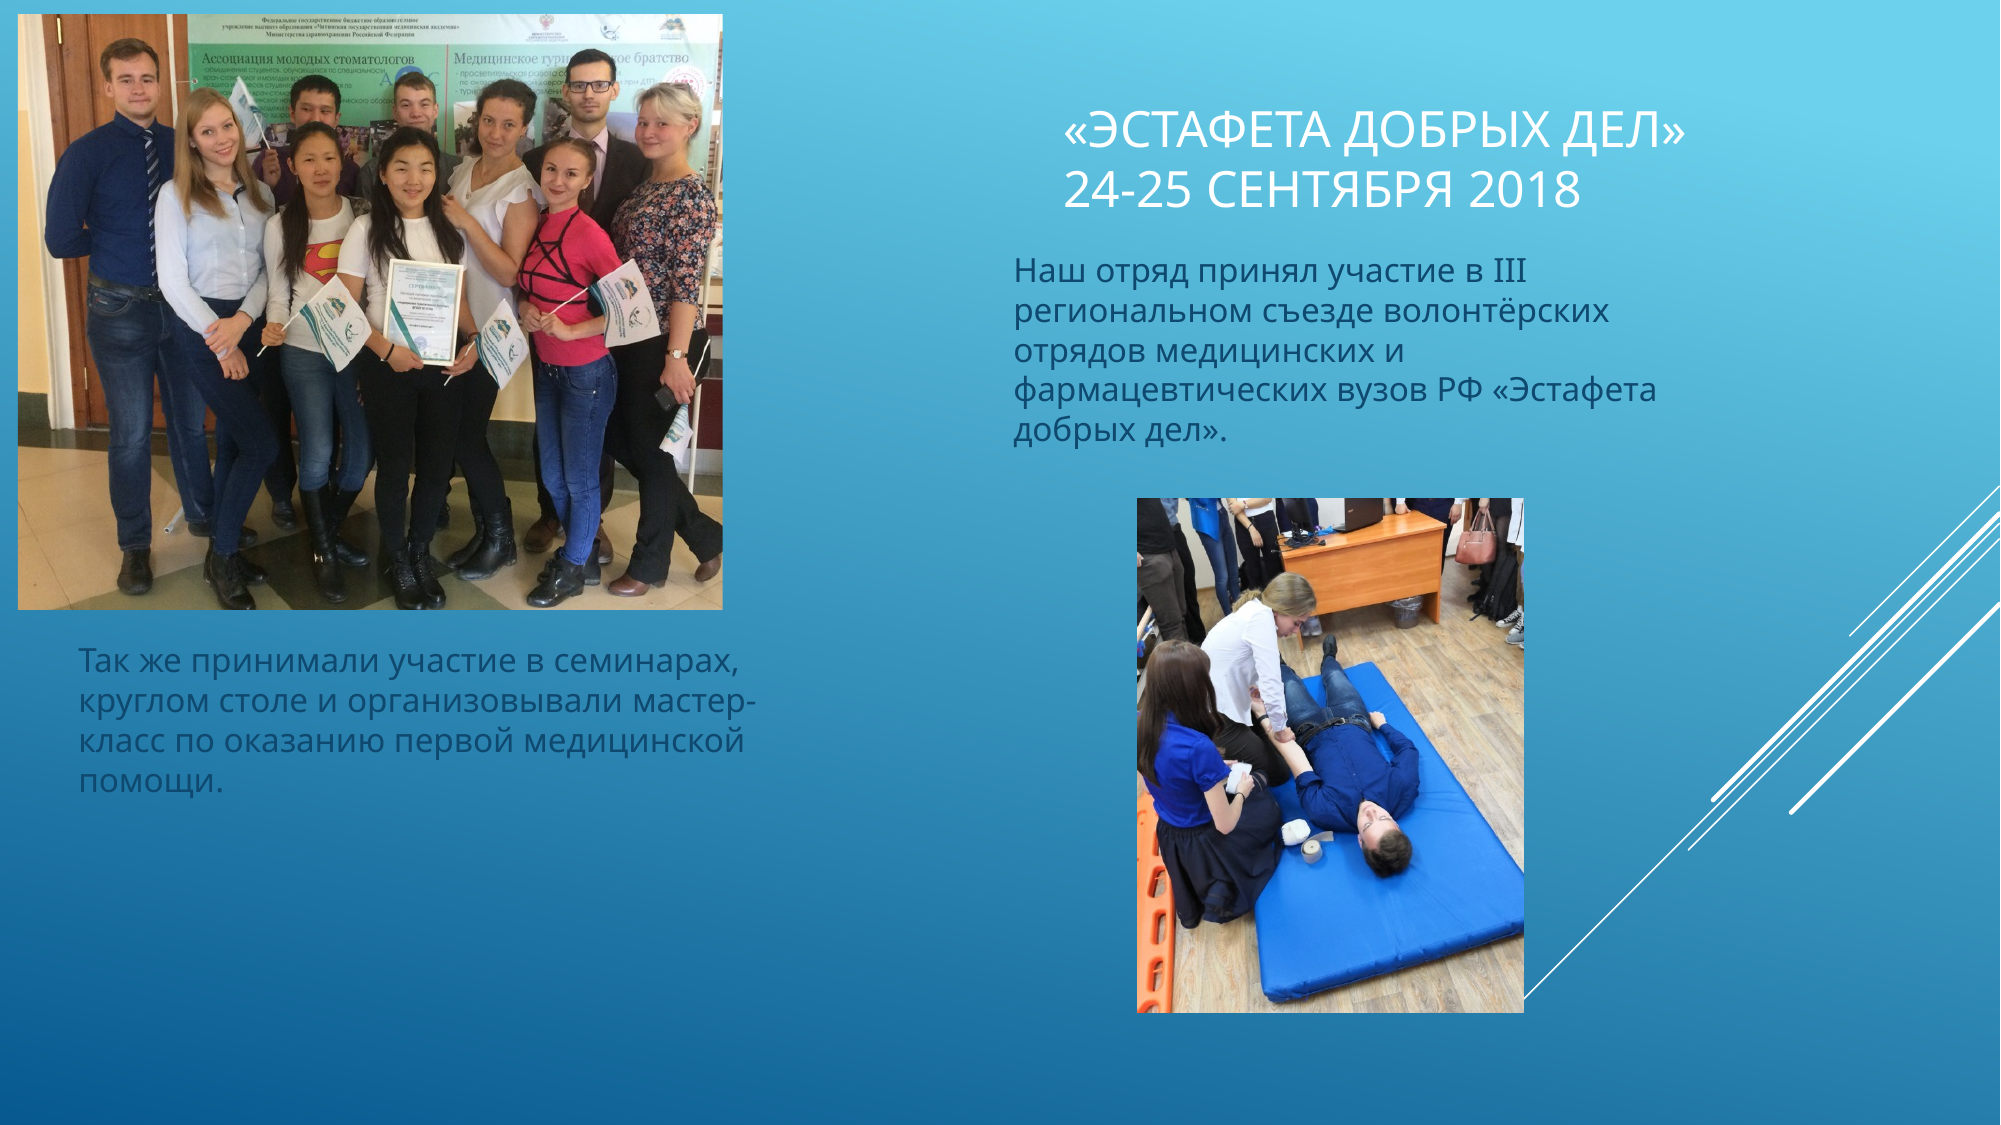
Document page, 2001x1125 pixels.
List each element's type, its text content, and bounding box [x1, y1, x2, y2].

picture [1137, 497, 1524, 1013]
text_box Наш отряд принял участие в III региональном съезде волонтёрских отрядов медицинских и фармацевтических вузов РФ «Эстафета добрых дел». [998, 241, 1723, 718]
title «Эстафета добрых дел» 24-25 сентября 2018 [1048, 0, 1773, 225]
picture [17, 13, 723, 610]
list Так же принимали участие в семинарах, круглом столе и организовывали мастер-класс по оказанию первой медицинской помощи. [63, 631, 788, 1108]
